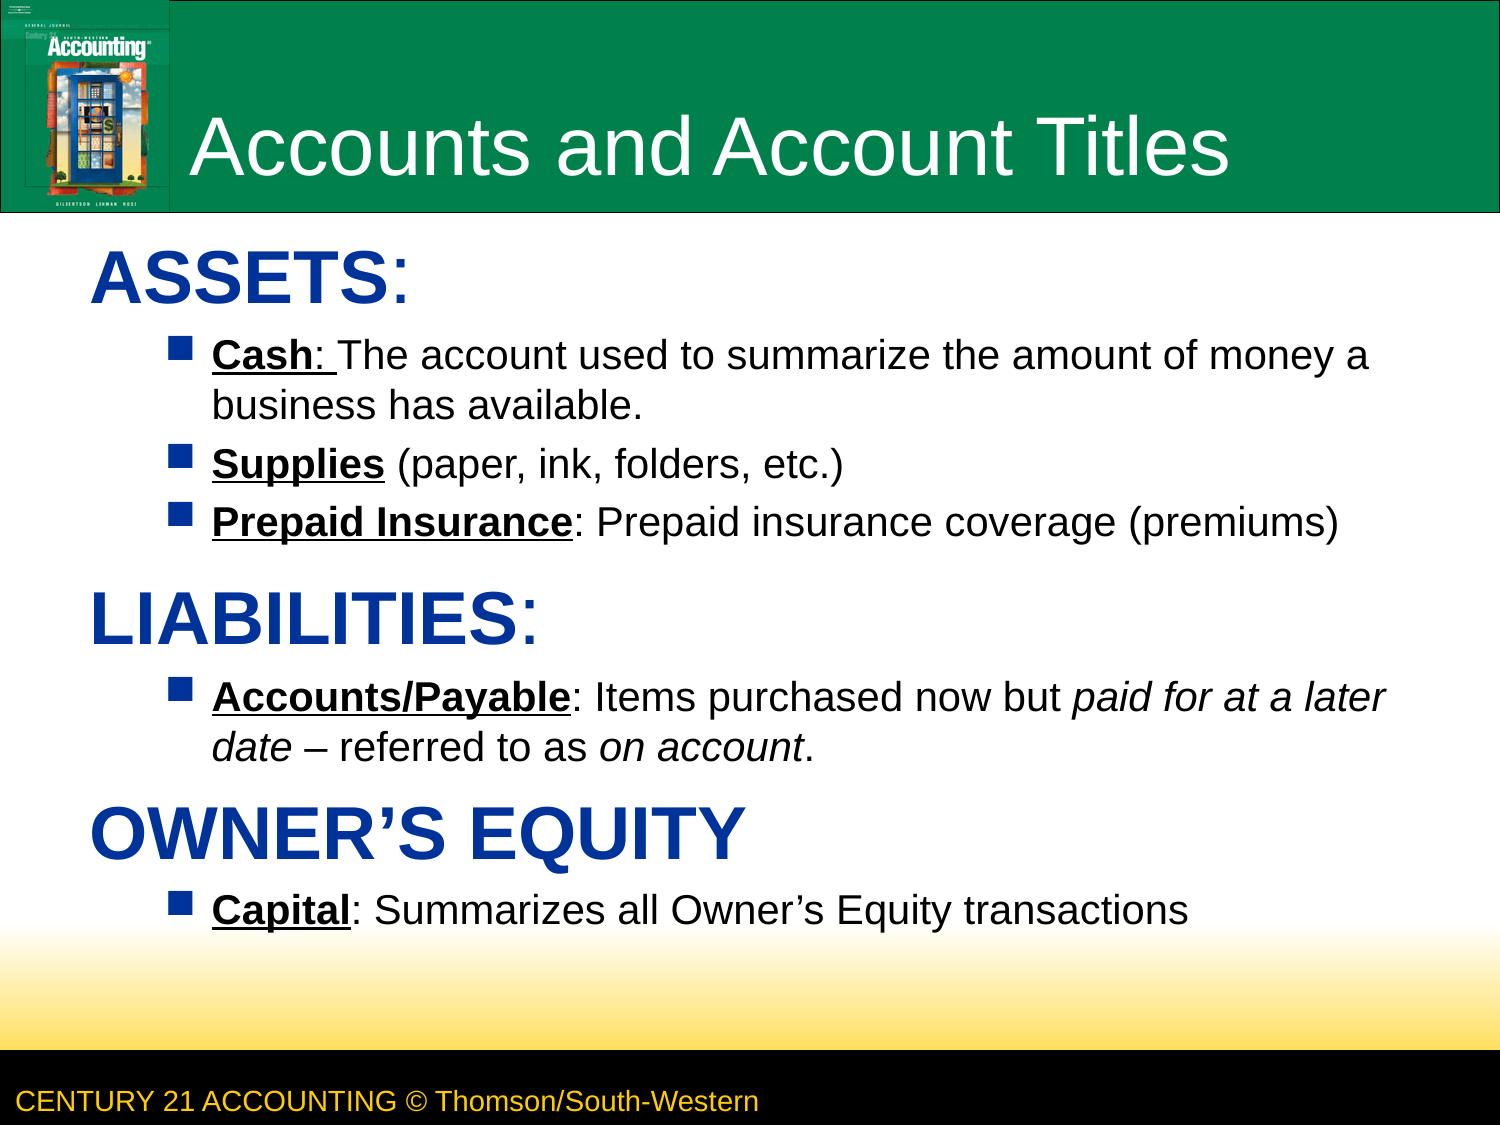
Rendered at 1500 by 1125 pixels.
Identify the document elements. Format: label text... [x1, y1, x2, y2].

title Accounts and Account Titles [174, 12, 1400, 201]
picture [0, 0, 170, 212]
text_box ASSETS: Cash: The account used to summarize the amount of money a business has available. Supplies (paper, ink, folders, etc.) Prepaid Insurance: Prepaid insurance coverage (premiums) LIABILITIES: Accounts/Payable: Items purchased now but paid for at a later date – referred to as on account. OWNER’S EQUITY Capital: Summarizes all Owner’s Equity transactions [74, 212, 1425, 1048]
